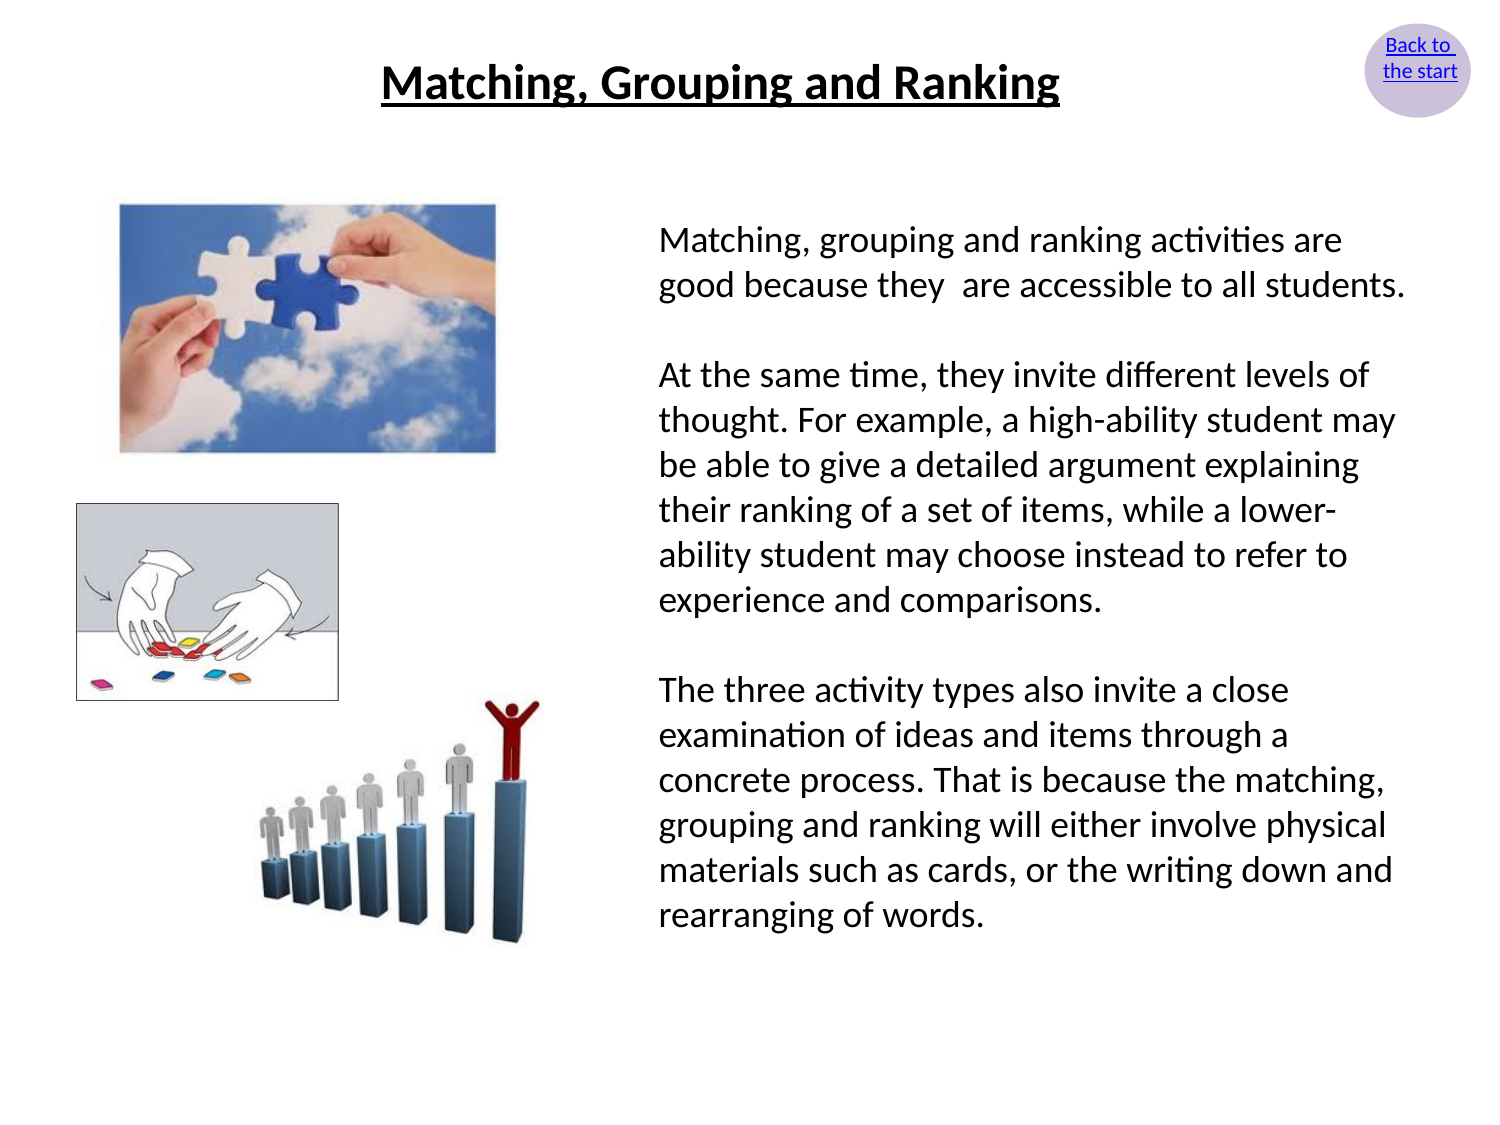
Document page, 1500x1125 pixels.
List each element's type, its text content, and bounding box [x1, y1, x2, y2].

text_box Matching, Grouping and Ranking [218, 42, 1223, 118]
picture [76, 503, 544, 951]
picture [76, 195, 540, 463]
text_box [1367, 91, 1468, 120]
text_box Back to the start [1359, 23, 1483, 91]
text_box Matching, grouping and ranking activities are good because they are accessible to all students. At the same time, they invite different levels of thought. For example, a high-ability student may be able to give a detailed argument explaining their ranking of a set of items, while a lower-ability student may choose instead to refer to experience and comparisons. The three activity types also invite a close examination of ideas and items through a concrete process. That is because the matching, grouping and ranking will either involve physical materials such as cards, or the writing down and rearranging of words. [643, 208, 1434, 943]
